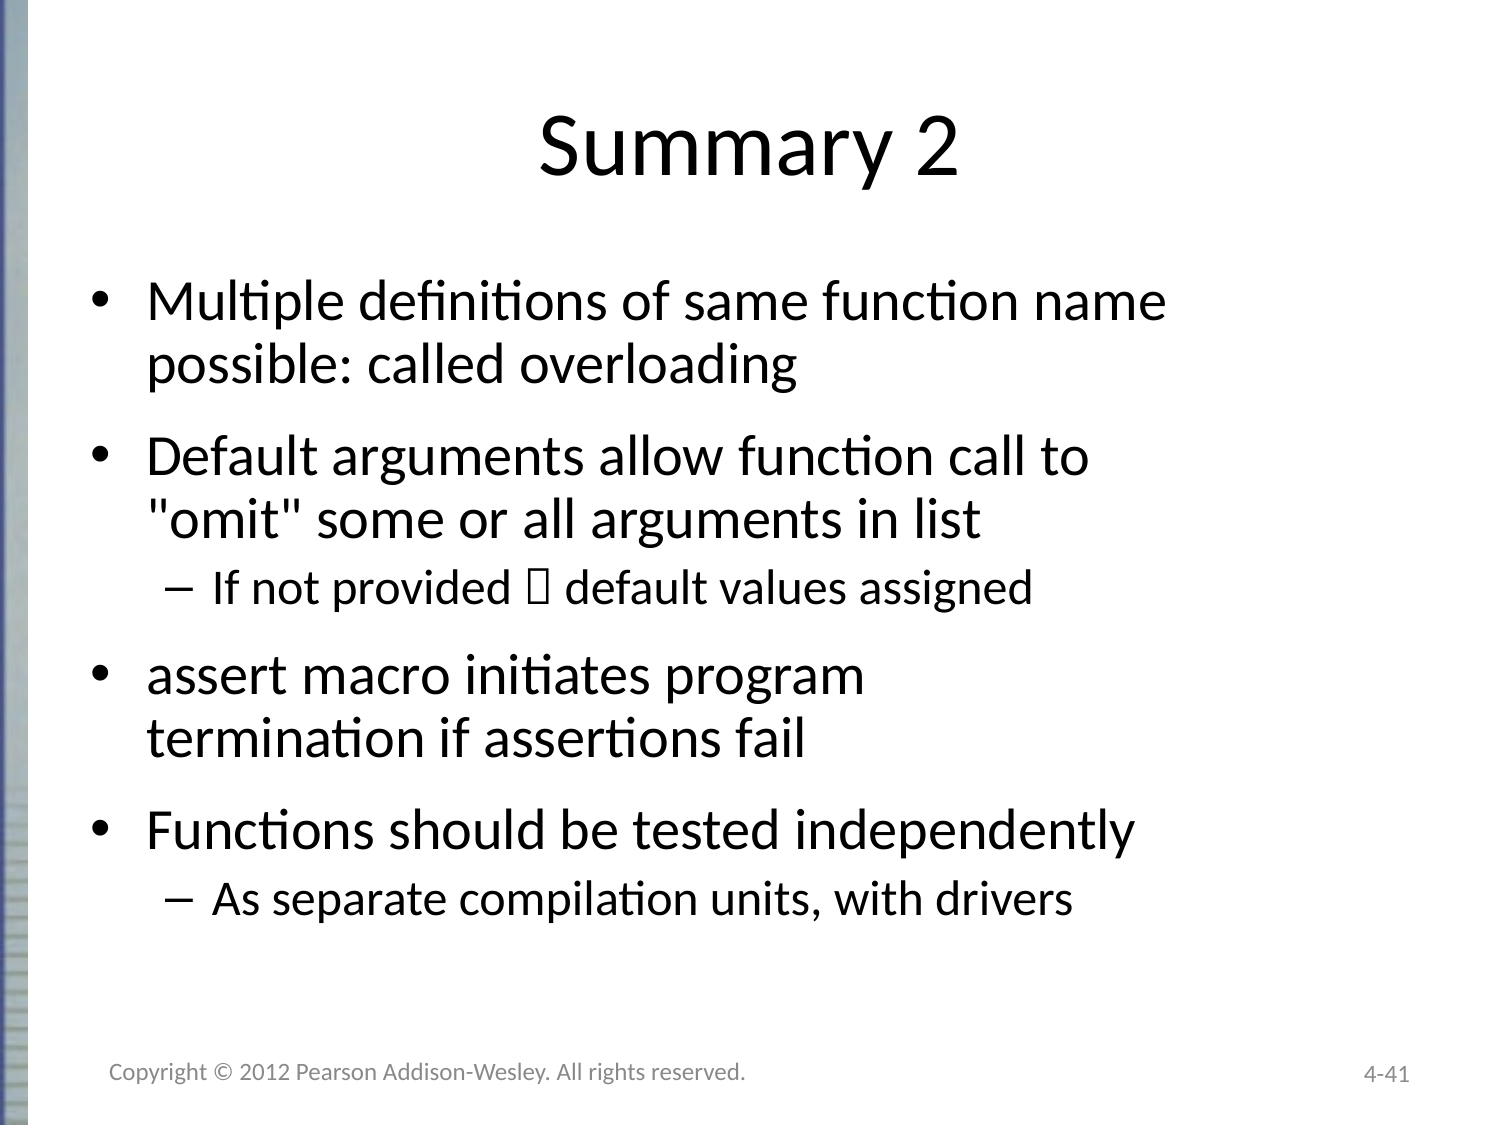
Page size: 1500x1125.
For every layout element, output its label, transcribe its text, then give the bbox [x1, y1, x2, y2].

slide_number 4-41 [1074, 1042, 1425, 1103]
picture [0, 0, 28, 1125]
footer Copyright © 2012 Pearson Addison-Wesley. All rights reserved. [75, 1040, 788, 1100]
title Summary 2 [75, 45, 1425, 233]
list Multiple definitions of same function name possible: called overloading Default arguments allow function call to "omit" some or all arguments in list If not provided  default values assigned assert macro initiates program termination if assertions fail Functions should be tested independently As separate compilation units, with drivers [75, 262, 1425, 1005]
